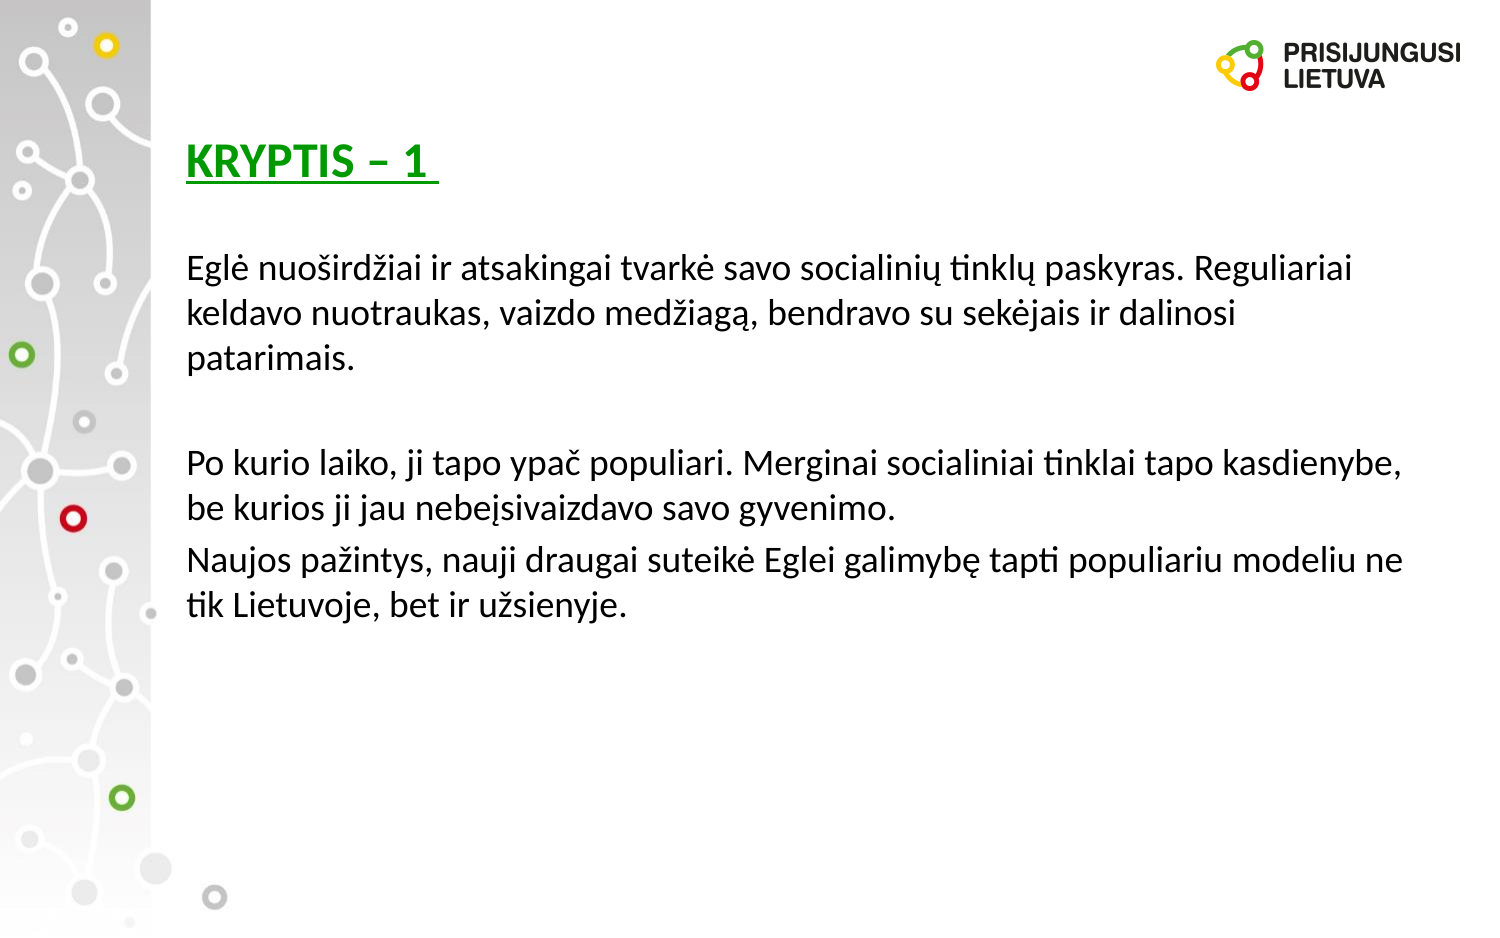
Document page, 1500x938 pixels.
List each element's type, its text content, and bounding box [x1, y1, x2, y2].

list Eglė nuoširdžiai ir atsakingai tvarkė savo socialinių tinklų paskyras. Reguliariai keldavo nuotraukas, vaizdo medžiagą, bendravo su sekėjais ir dalinosi patarimais. Po kurio laiko, ji tapo ypač populiari. Merginai socialiniai tinklai tapo kasdienybe, be kurios ji jau nebeįsivaizdavo savo gyvenimo. Naujos pažintys, nauji draugai suteikė Eglei galimybę tapti populiariu modeliu ne tik Lietuvoje, bet ir užsienyje. [171, 235, 1425, 871]
title KRYPTIS – 1 [171, 78, 1415, 235]
picture [1208, 40, 1466, 93]
picture [0, 0, 237, 938]
